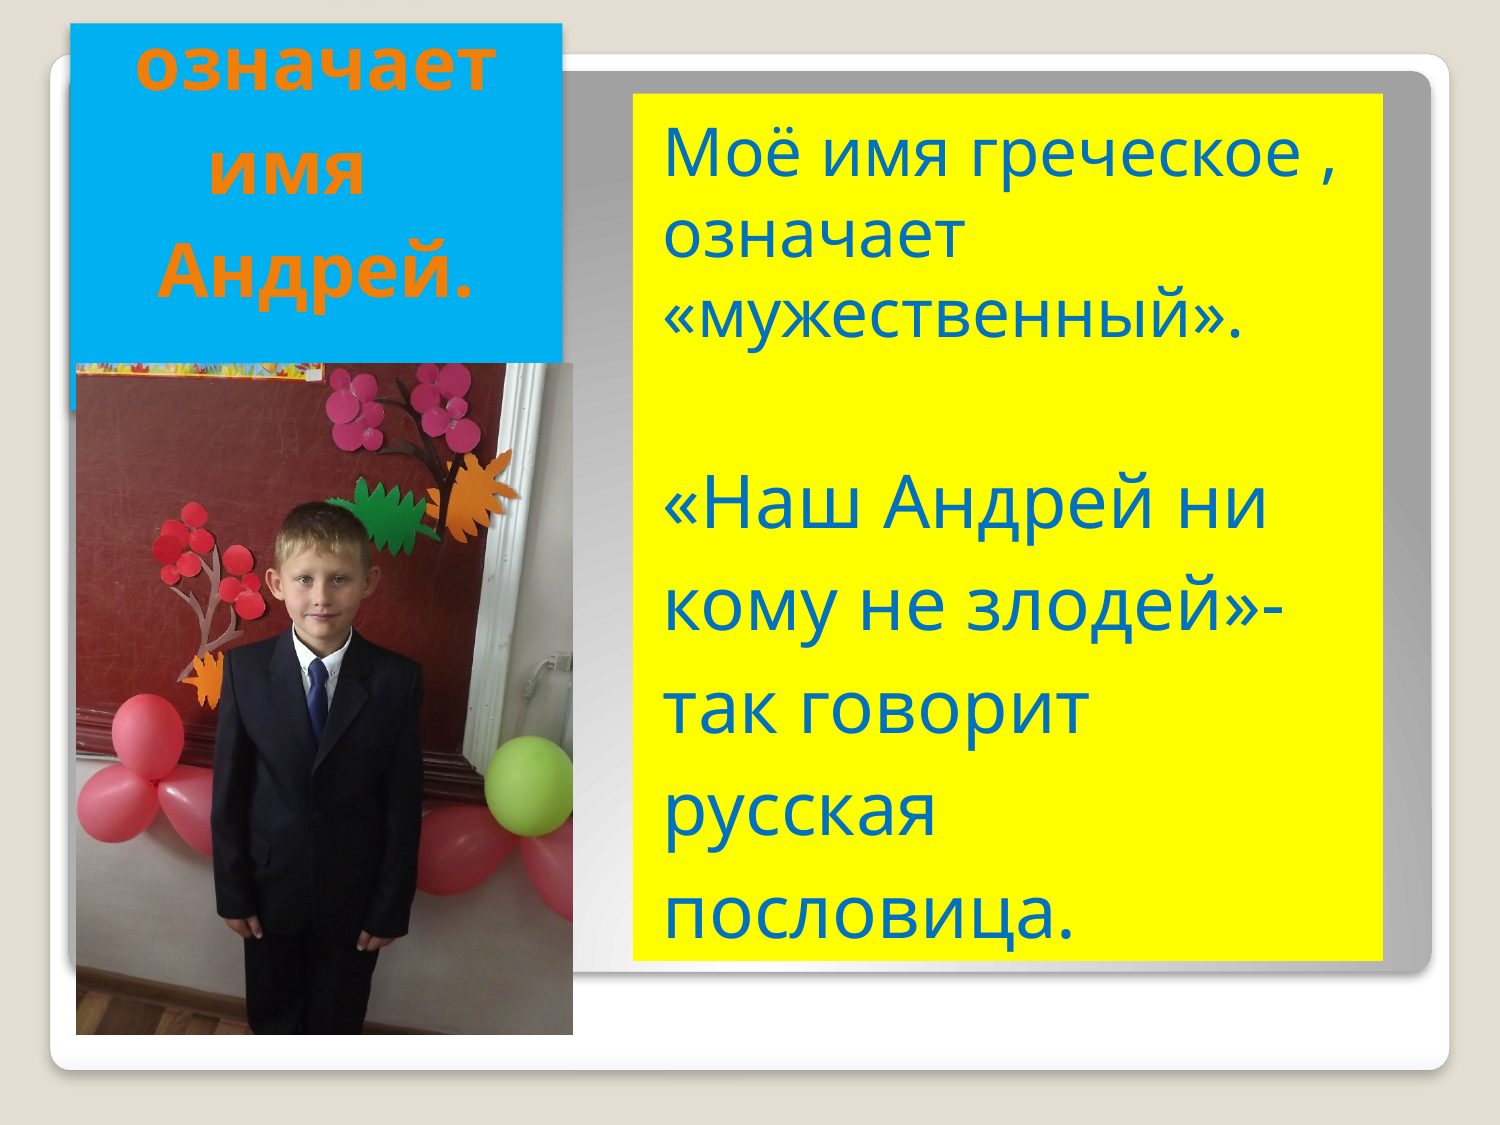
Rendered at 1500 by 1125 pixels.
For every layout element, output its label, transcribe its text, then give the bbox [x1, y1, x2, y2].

picture [76, 362, 574, 1036]
list Моё имя греческое , означает «мужественный». «Наш Андрей ни кому не злодей»- так говорит русская пословица. [632, 93, 1383, 961]
title Что означает имя Андрей. [70, 23, 563, 368]
